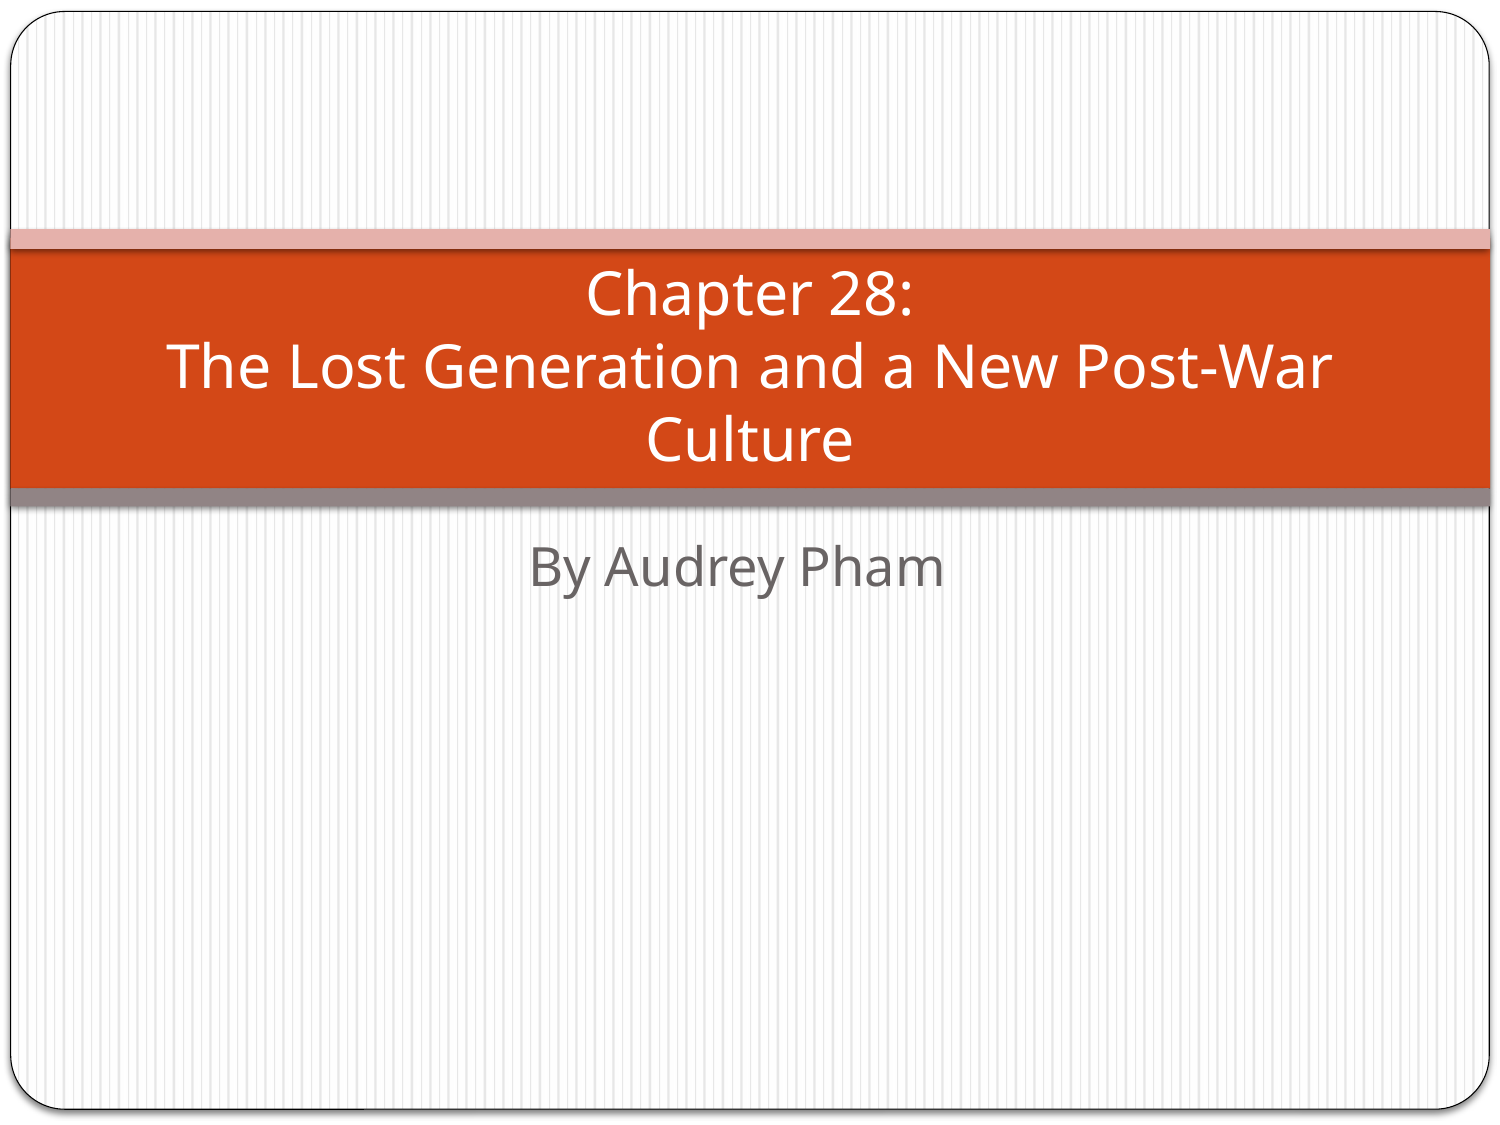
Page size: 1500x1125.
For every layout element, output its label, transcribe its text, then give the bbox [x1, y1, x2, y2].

subtitle By Audrey Pham [212, 525, 1263, 788]
title Chapter 28: The Lost Generation and a New Post-War Culture [75, 247, 1425, 489]
